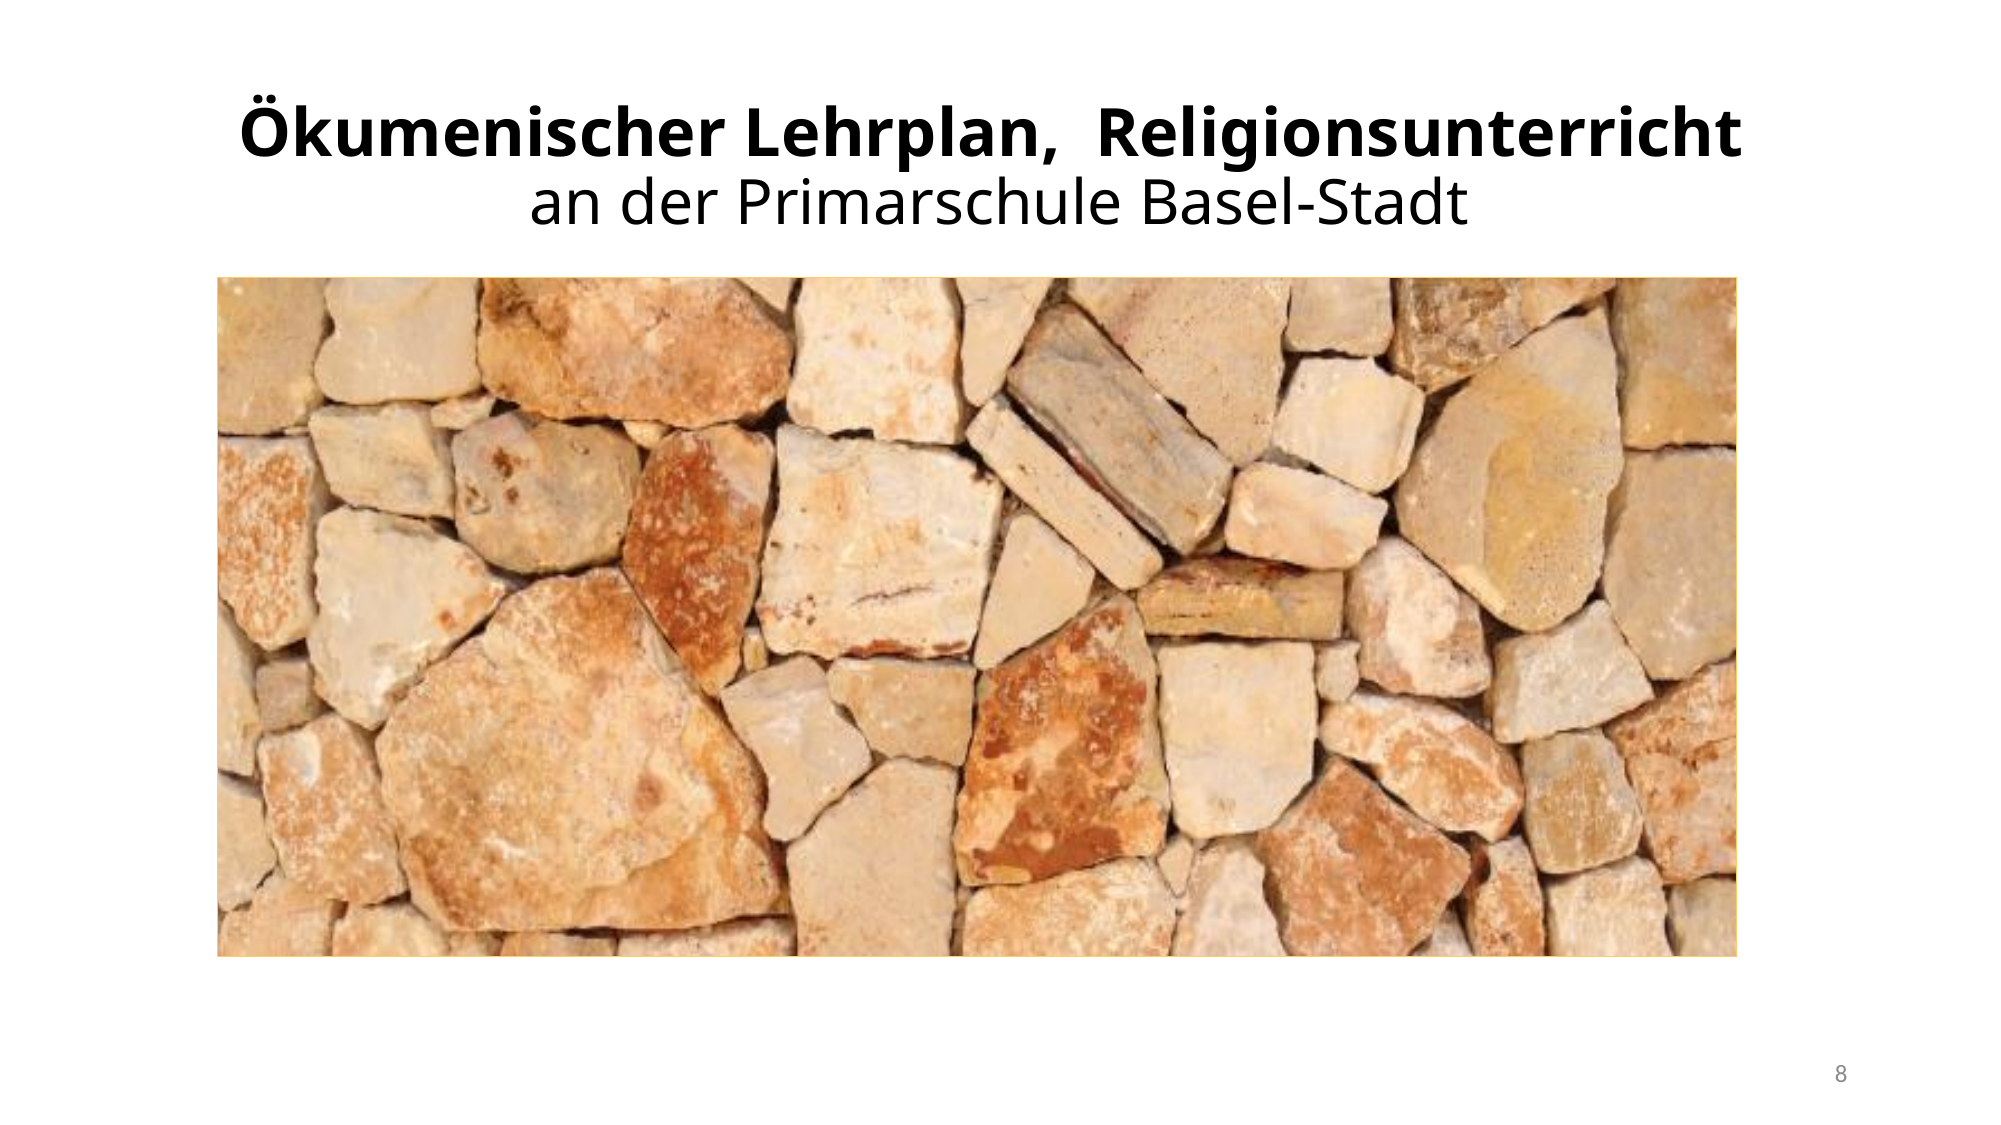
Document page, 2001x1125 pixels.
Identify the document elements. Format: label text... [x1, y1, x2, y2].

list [217, 277, 1737, 957]
title Ökumenischer Lehrplan, Religionsunterricht an der Primarschule Basel-Stadt [137, 59, 1863, 278]
slide_number 8 [1412, 1042, 1863, 1103]
